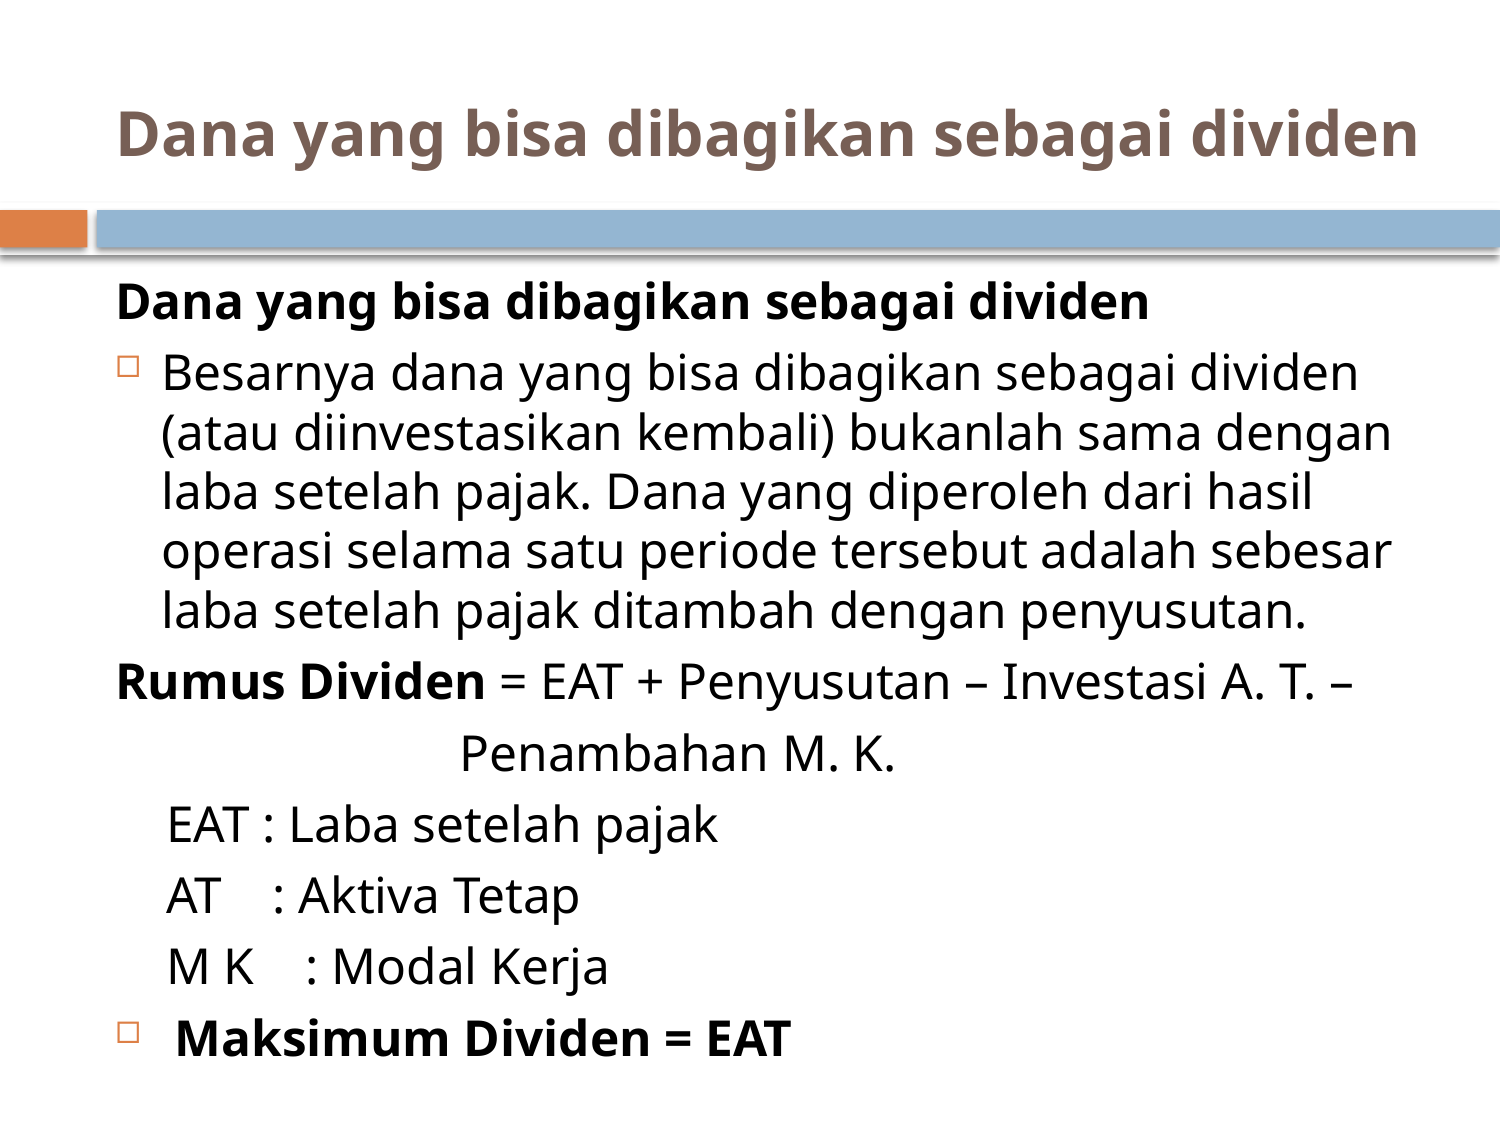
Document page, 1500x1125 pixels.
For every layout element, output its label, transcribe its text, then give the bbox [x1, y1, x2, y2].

list Dana yang bisa dibagikan sebagai dividen Besarnya dana yang bisa dibagikan sebagai dividen (atau diinvestasikan kembali) bukanlah sama dengan laba setelah pajak. Dana yang diperoleh dari hasil operasi selama satu periode tersebut adalah sebesar laba setelah pajak ditambah dengan penyusutan. Rumus Dividen = EAT + Penyusutan – Investasi A. T. – Penambahan M. K. EAT : Laba setelah pajak AT : Aktiva Tetap M K : Modal Kerja Maksimum Dividen = EAT [100, 262, 1438, 1088]
title Dana yang bisa dibagikan sebagai dividen [99, 50, 1438, 213]
